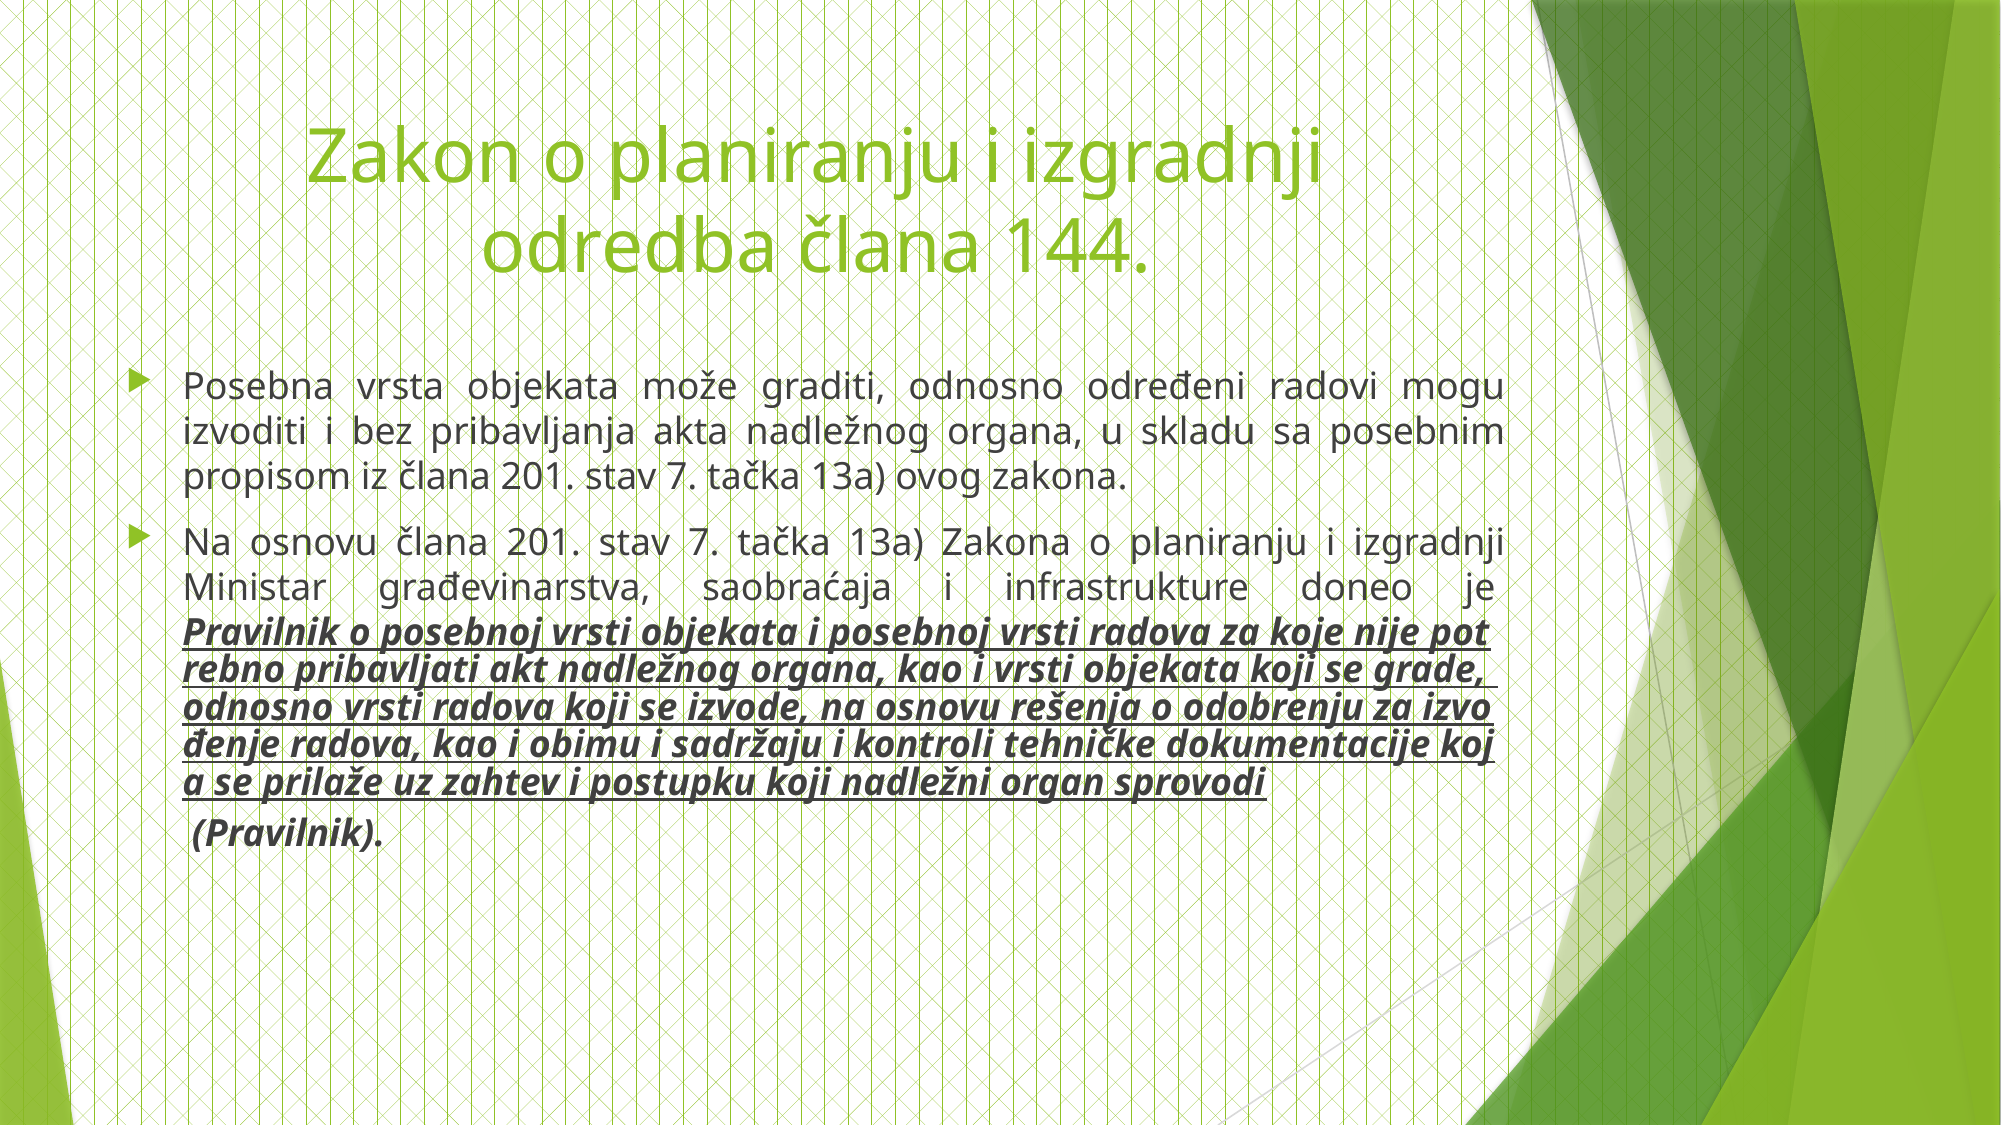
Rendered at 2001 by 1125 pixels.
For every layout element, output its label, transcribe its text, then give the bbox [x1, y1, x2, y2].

list Posebna vrsta objekata može graditi, odnosno određeni radovi mogu izvoditi i bez pribavljanja akta nadležnog organa, u skladu sa posebnim propisom iz člana 201. stav 7. tačka 13a) ovog zakona. Na osnovu člana 201. stav 7. tačka 13a) Zakona o planiranju i izgradnji Ministar građevinarstva, saobraćaja i infrastrukture doneo je Pravilnik o posebnoj vrsti objekata i posebnoj vrsti radova za koje nije potrebno pribavljati akt nadležnog organa, kao i vrsti objekata koji se grade, odnosno vrsti radova koji se izvode, na osnovu rešenja o odobrenju za izvođenje radova, kao i obimu i sadržaju i kontroli tehničke dokumentacije koja se prilaže uz zahtev i postupku koji nadležni organ sprovodi (Pravilnik). [111, 354, 1522, 992]
title Zakon o planiranju i izgradnji odredba člana 144. [111, 99, 1522, 317]
